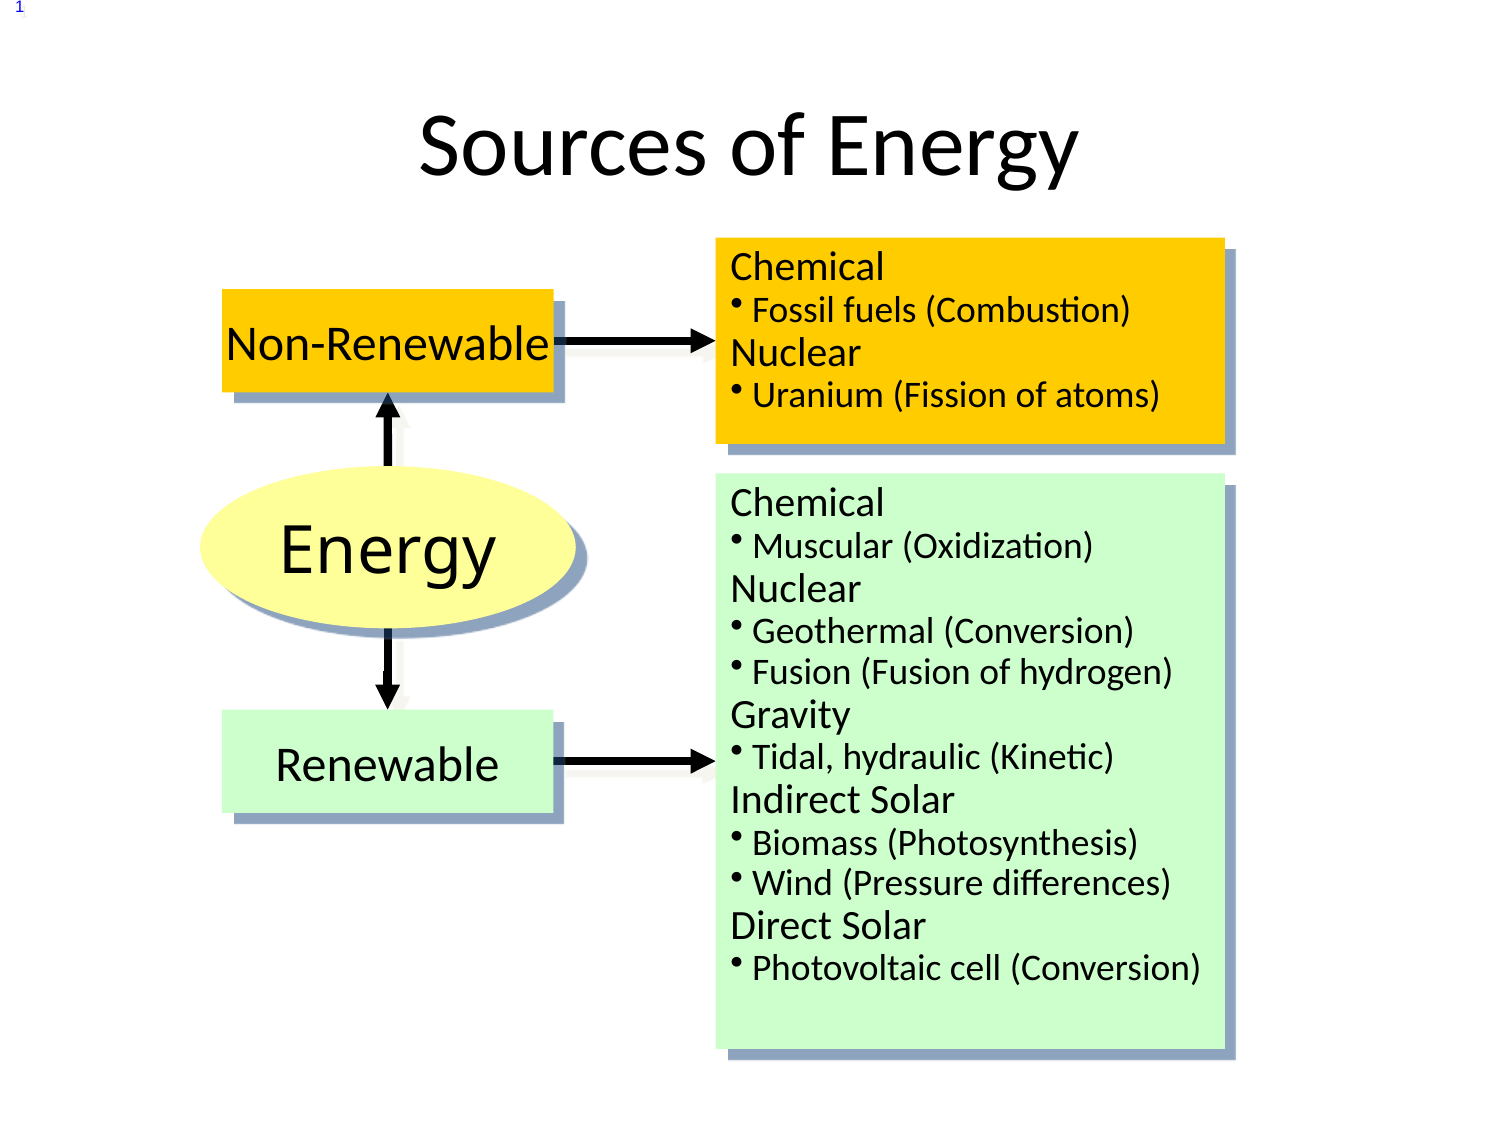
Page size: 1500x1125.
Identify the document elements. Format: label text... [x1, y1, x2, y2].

text_box 1 [0, 0, 88, 13]
text_box Chemical Muscular (Oxidization) Nuclear Geothermal (Conversion) Fusion (Fusion of hydrogen) Gravity Tidal, hydraulic (Kinetic) Indirect Solar Biomass (Photosynthesis) Wind (Pressure differences) Direct Solar Photovoltaic cell (Conversion) [715, 473, 1225, 1049]
text_box Chemical Fossil fuels (Combustion) Nuclear Uranium (Fission of atoms) [715, 237, 1225, 444]
text_box Renewable [221, 709, 554, 813]
text_box Non-Renewable [222, 289, 554, 393]
text_box Energy [200, 466, 576, 629]
title Sources of Energy [75, 45, 1425, 233]
